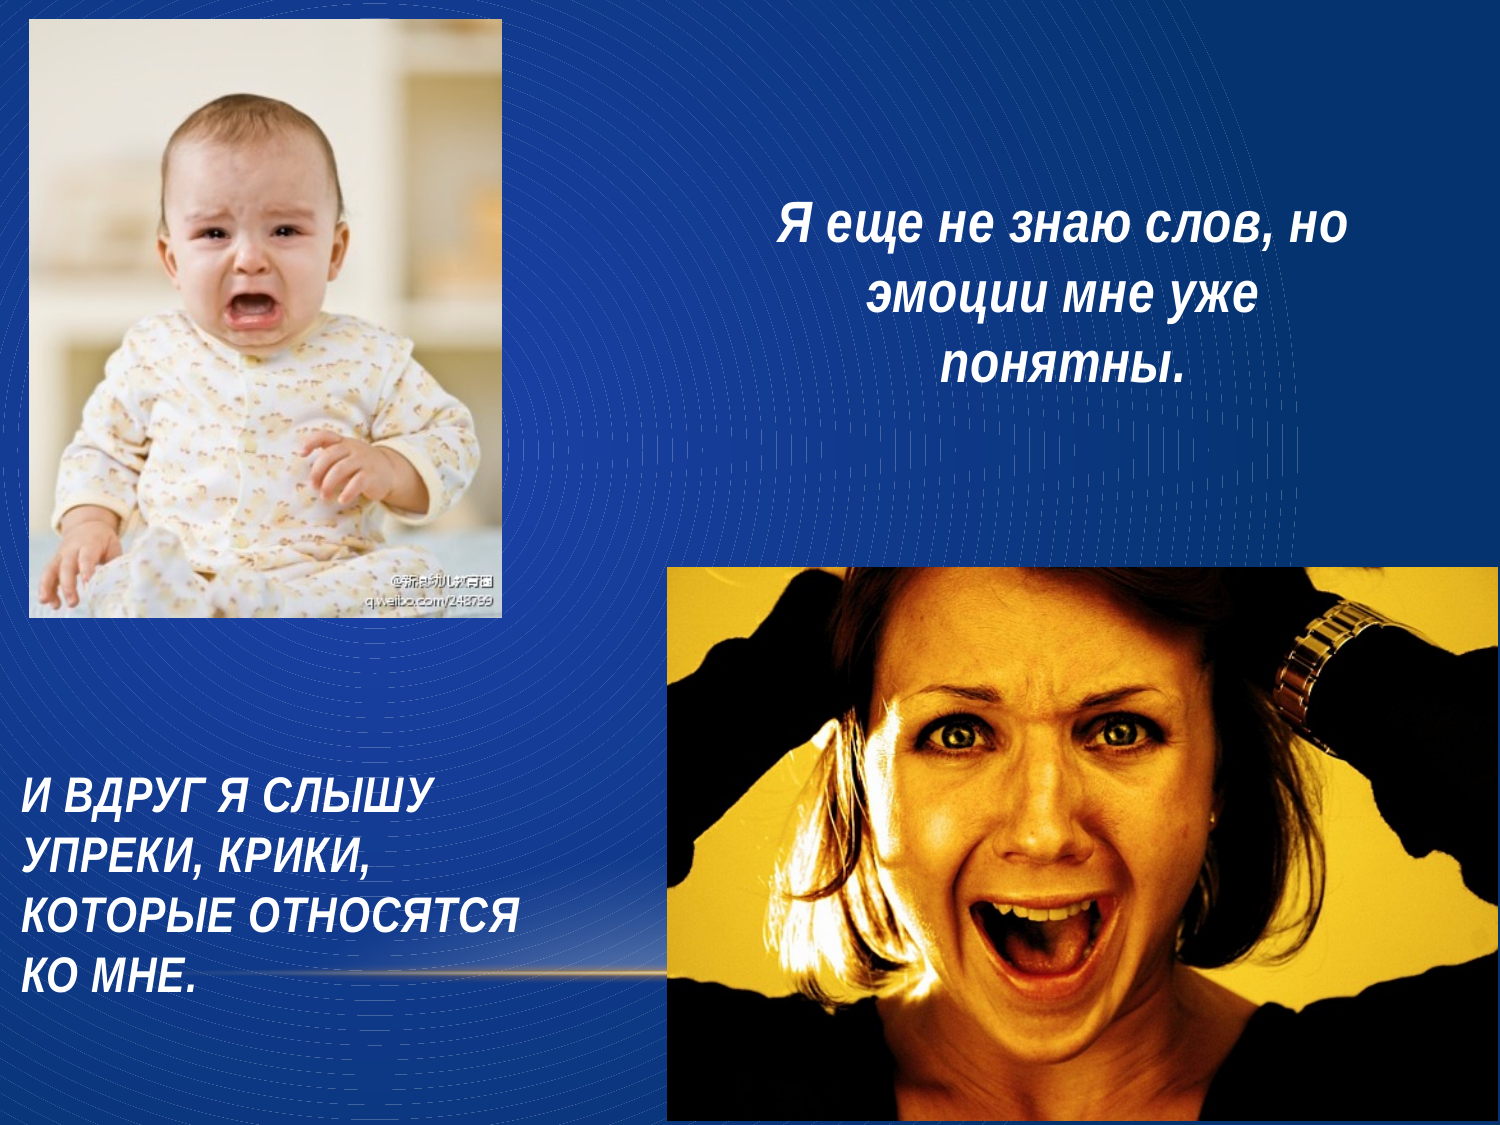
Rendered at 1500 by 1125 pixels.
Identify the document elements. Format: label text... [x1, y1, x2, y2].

list Я еще не знаю слов, но эмоции мне уже понятны. [728, 176, 1400, 354]
title И вдруг я слышу упреки, крики, которые относятся ко мне. [5, 727, 574, 1010]
picture [0, 0, 1500, 1125]
